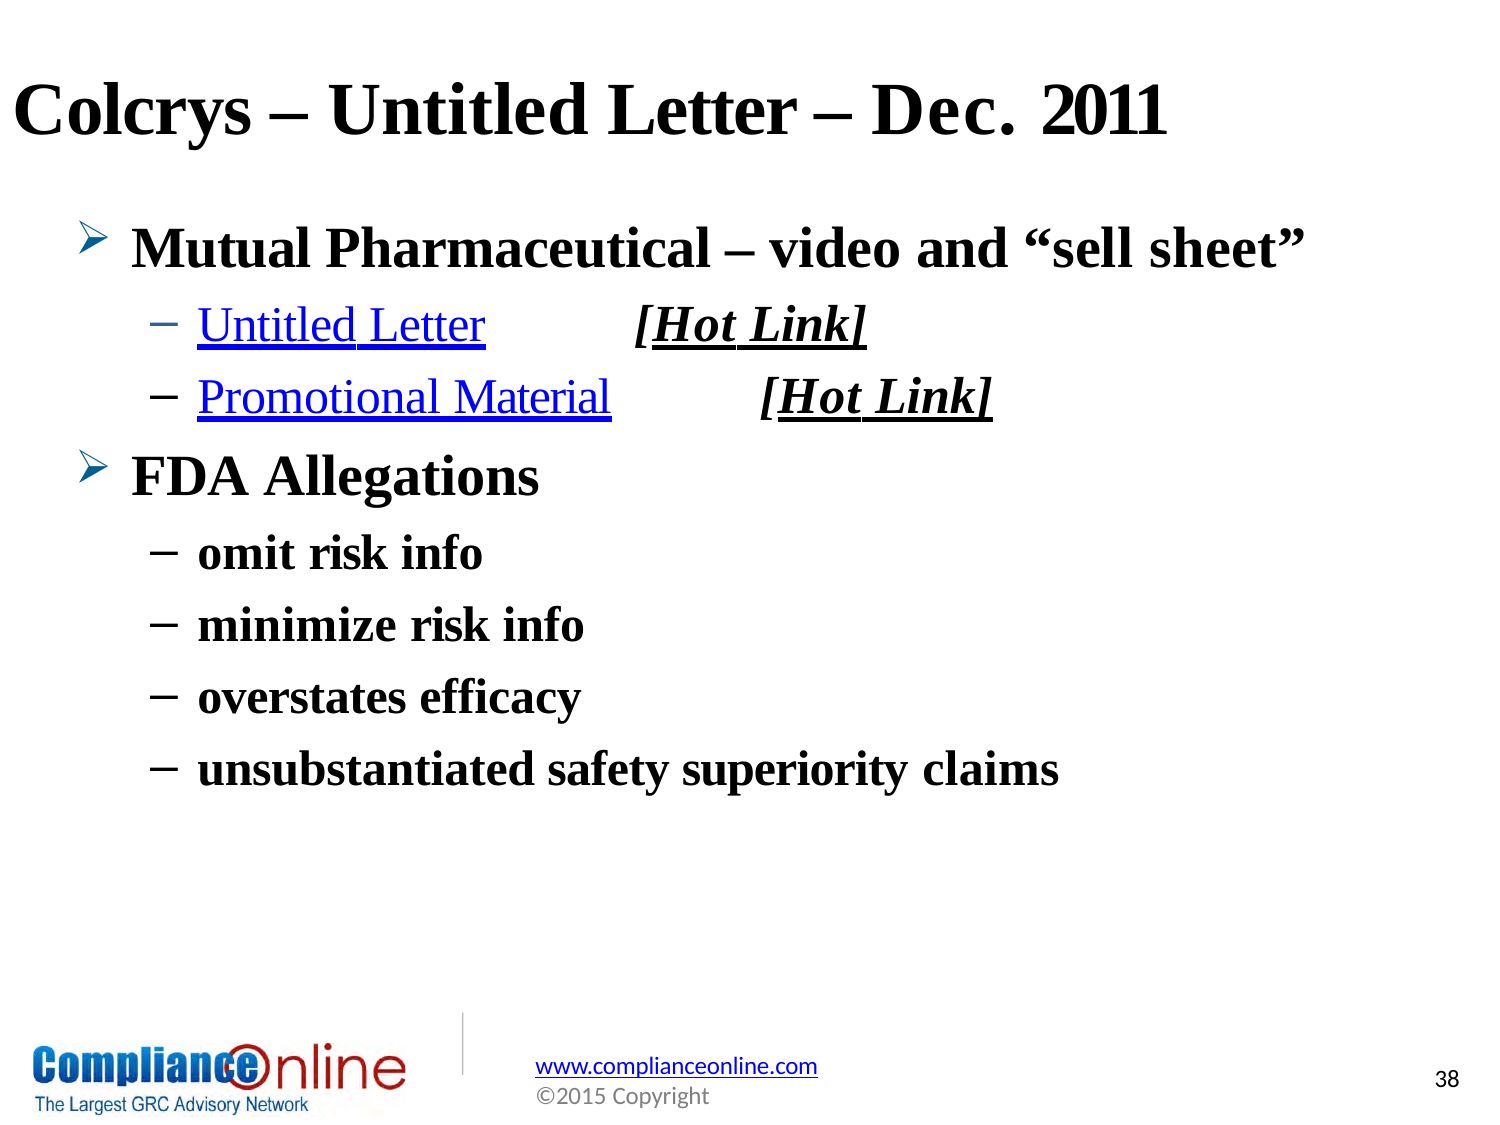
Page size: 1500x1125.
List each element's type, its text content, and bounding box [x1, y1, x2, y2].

title Colcrys – Untitled Letter – Dec. 2011 [10, 57, 1175, 248]
text_box Mutual Pharmaceutical – video and “sell sheet” Untitled Letter [Hot Link] Promotional Material [Hot Link] FDA Allegations omit risk info minimize risk info overstates efficacy unsubstantiated safety superiority claims [73, 196, 1312, 796]
slide_number 38 [1428, 1066, 1467, 1125]
text_box www.complianceonline.com ©2015 Copyright [533, 1054, 826, 1110]
picture [33, 1043, 406, 1117]
